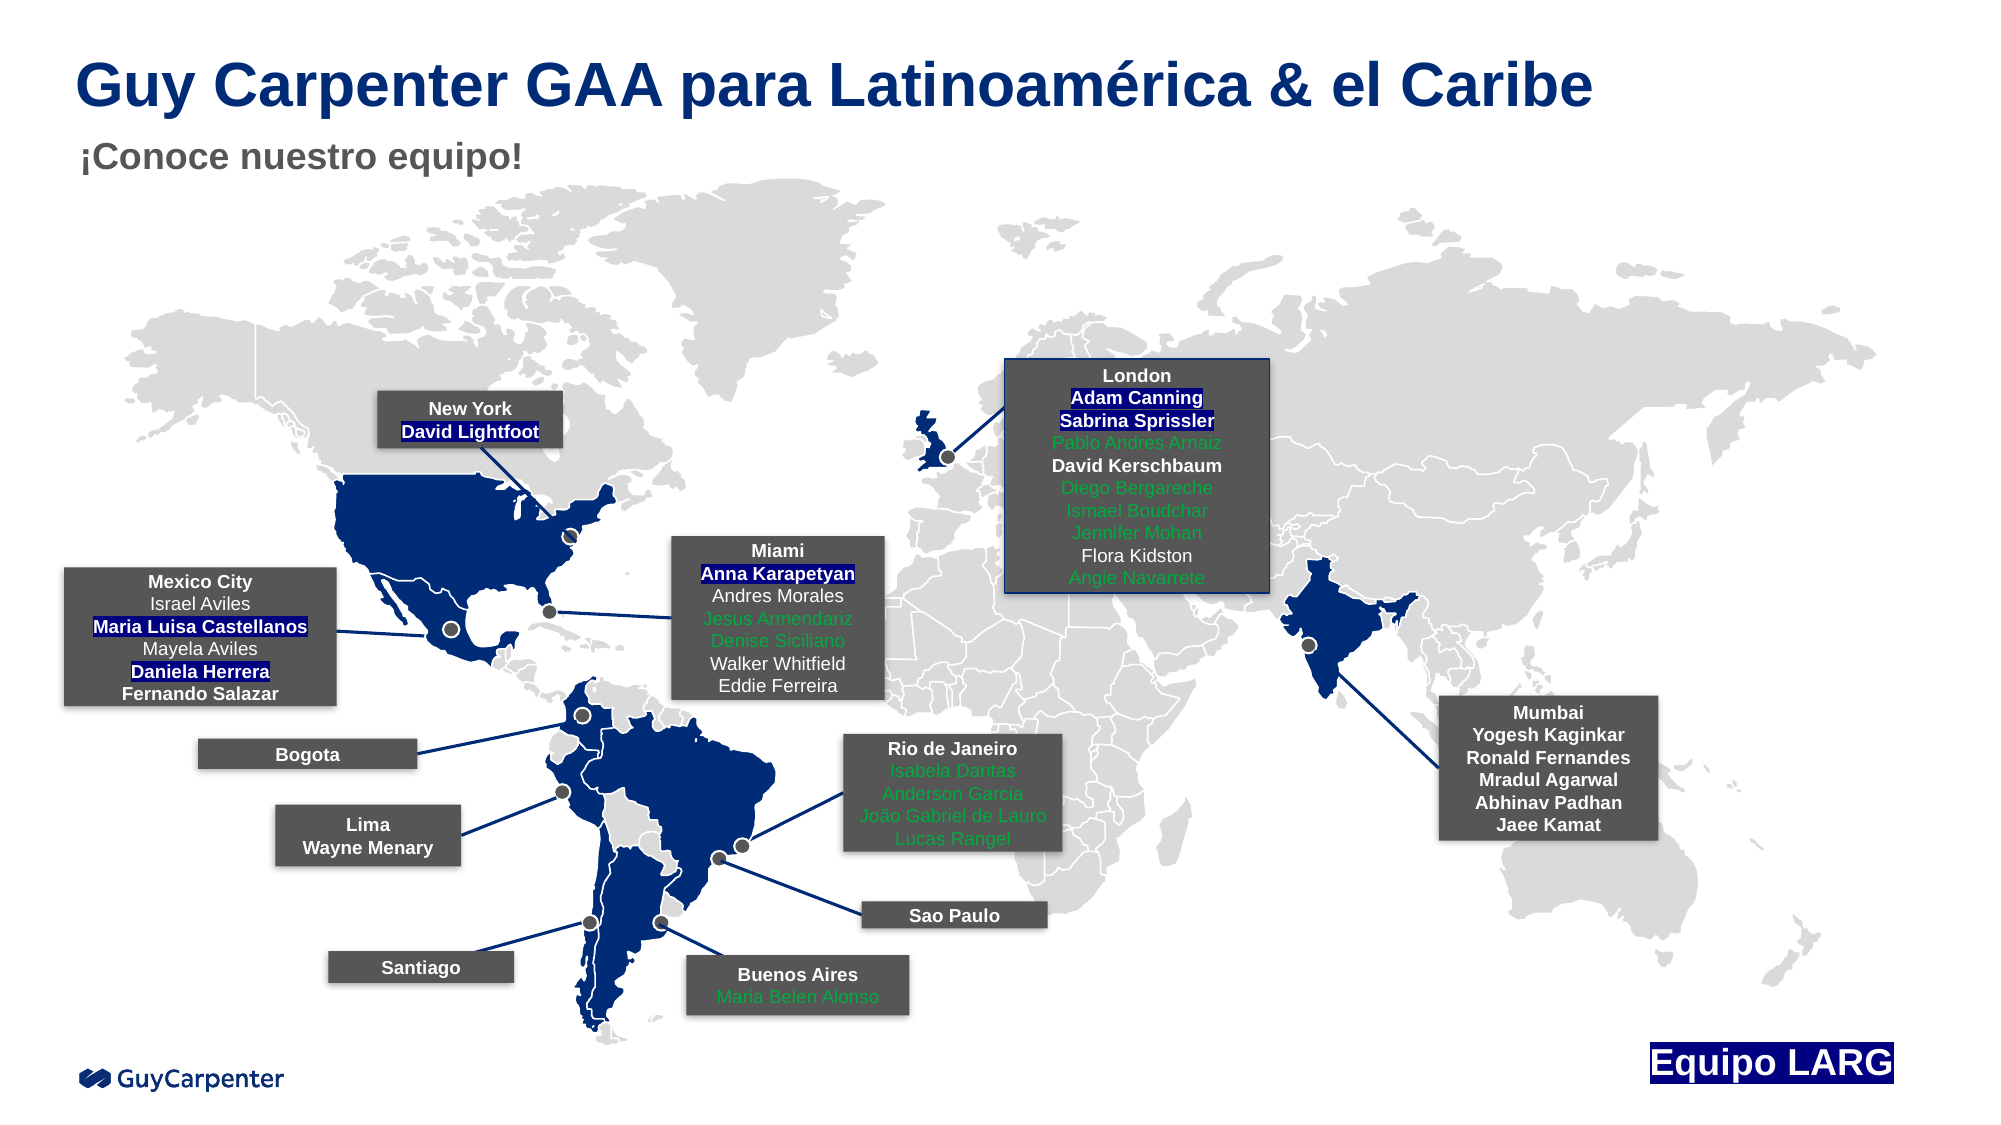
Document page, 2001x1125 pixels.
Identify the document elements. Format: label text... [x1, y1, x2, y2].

picture [79, 1068, 284, 1092]
title Guy Carpenter GAA para Latinoamérica & el Caribe [75, 58, 1921, 140]
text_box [461, 797, 557, 836]
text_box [953, 406, 1006, 452]
list ¡Conoce nuestro equipo! [79, 132, 1921, 185]
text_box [1313, 650, 1439, 769]
text_box Mexico City Israel Aviles Maria Luisa Castellanos Mayela Aviles Daniela Herrera Fernando Salazar [63, 567, 119, 707]
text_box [480, 447, 577, 543]
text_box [720, 860, 862, 916]
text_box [557, 611, 672, 619]
text_box Equipo LARG [1634, 1030, 1909, 1091]
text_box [123, 177, 1879, 1047]
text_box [658, 924, 788, 988]
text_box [417, 721, 577, 755]
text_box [433, 922, 582, 964]
